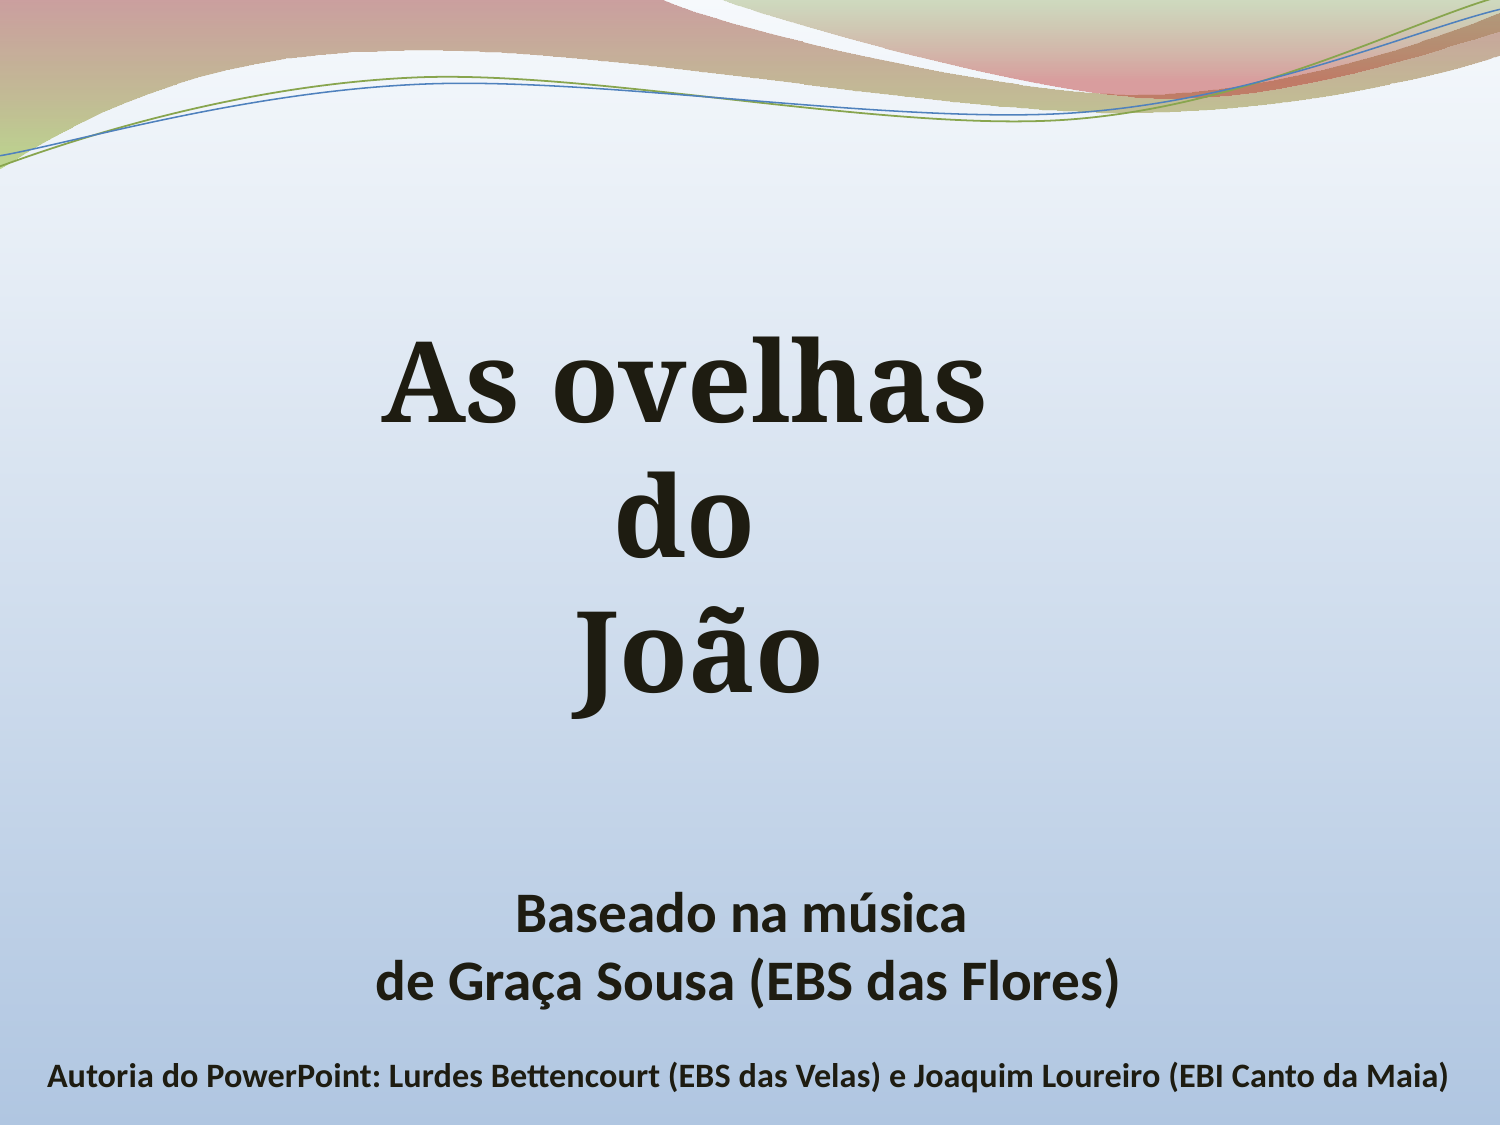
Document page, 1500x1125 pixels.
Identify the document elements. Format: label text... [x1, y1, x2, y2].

text_box Baseado na música de Graça Sousa (EBS das Flores) Autoria do PowerPoint: Lurdes Bettencourt (EBS das Velas) e Joaquim Loureiro (EBI Canto da Maia) [29, 874, 1471, 1094]
text_box As ovelhas do João [336, 302, 1063, 723]
